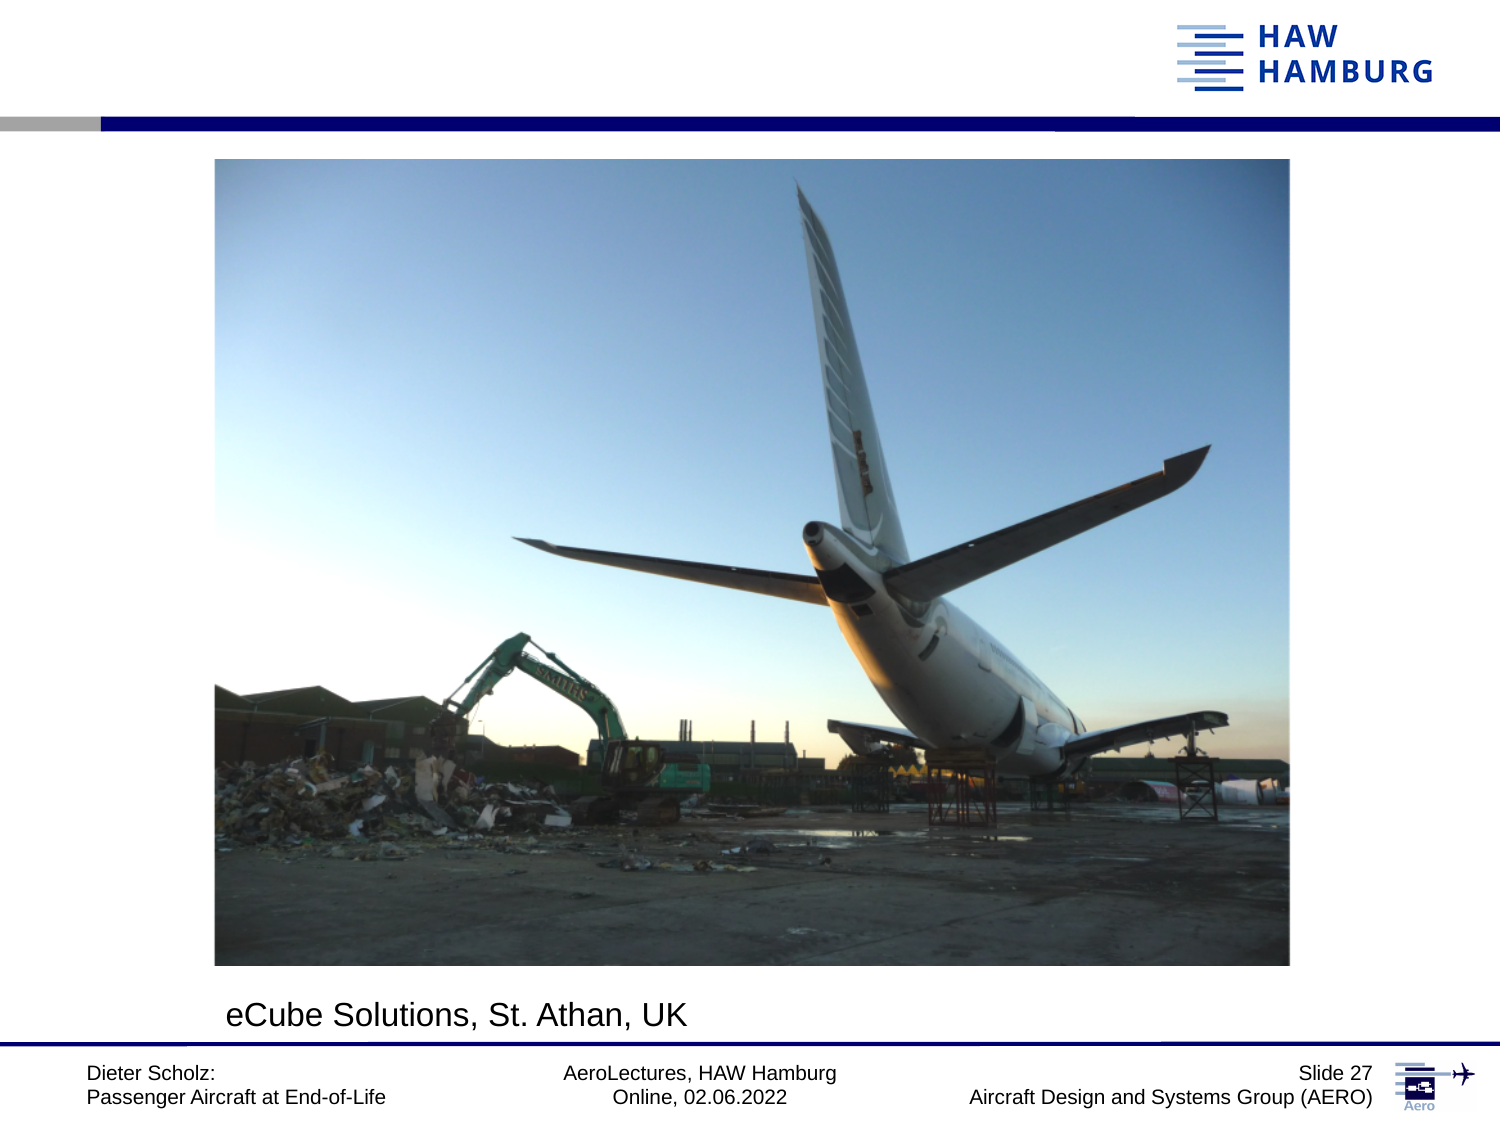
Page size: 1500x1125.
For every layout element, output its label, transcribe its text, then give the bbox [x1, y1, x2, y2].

picture [1155, 3, 1452, 113]
picture [1393, 1060, 1477, 1112]
text_box eCube Solutions, St. Athan, UK [210, 974, 747, 1041]
picture [0, 159, 1500, 966]
